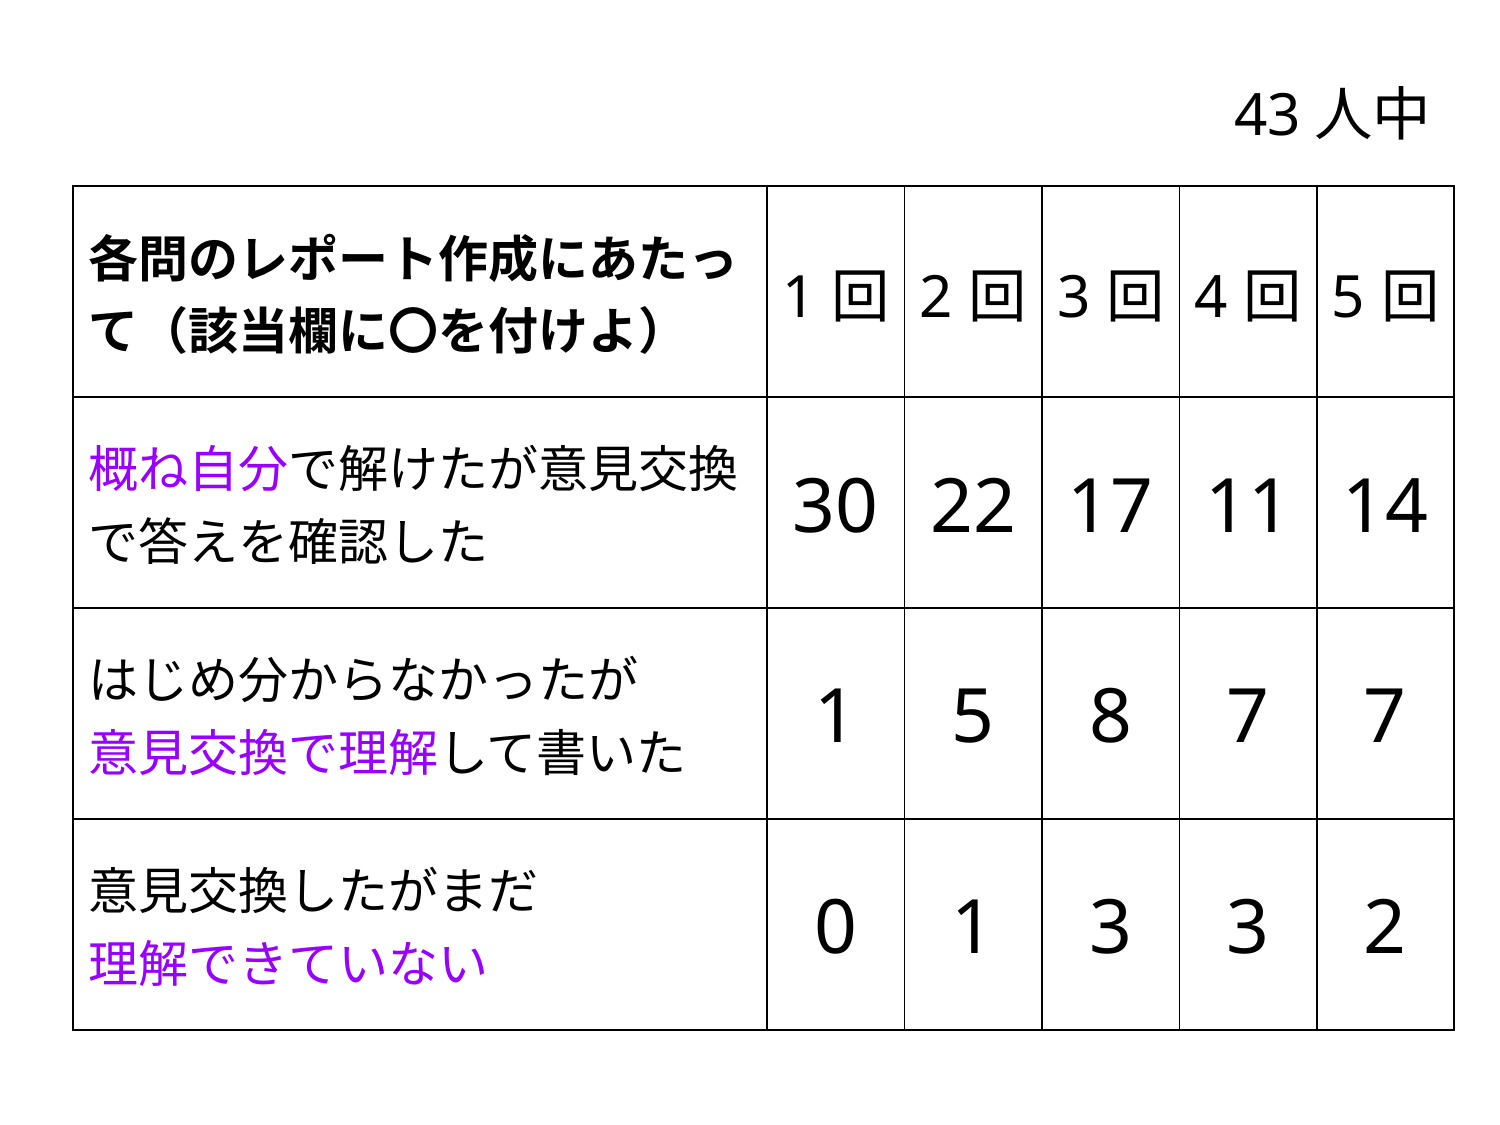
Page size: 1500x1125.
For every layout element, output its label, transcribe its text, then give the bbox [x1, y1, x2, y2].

table_cell 意見交換したがまだ 理解できていない [74, 820, 766, 1029]
table_header 3回 [1043, 187, 1179, 396]
table_cell 14 [1318, 398, 1453, 607]
table_cell 5 [905, 609, 1041, 818]
table_cell 概ね自分で解けたが意見交換で答えを確認した [74, 398, 766, 607]
table_header 1回 [768, 187, 904, 396]
table_header 5回 [1318, 187, 1453, 396]
table_cell 11 [1180, 398, 1316, 607]
table_cell 2 [1318, 820, 1453, 1029]
table_cell 1 [905, 820, 1041, 1029]
table_cell 3 [1180, 820, 1316, 1029]
table_cell 30 [768, 398, 904, 607]
table_cell 3 [1043, 820, 1179, 1029]
table_cell はじめ分からなかったが 意見交換で理解して書いた [74, 609, 766, 818]
table_header 各問のレポート作成にあたって（該当欄に〇を付けよ） [74, 187, 766, 396]
table_cell 7 [1318, 609, 1453, 818]
table_header 4回 [1180, 187, 1316, 396]
table_cell 1 [768, 609, 904, 818]
table_cell 22 [905, 398, 1041, 607]
table_header 2回 [905, 187, 1041, 396]
table_cell 7 [1180, 609, 1316, 818]
table_cell 17 [1043, 398, 1179, 607]
table_cell 8 [1043, 609, 1179, 818]
table_cell 0 [768, 820, 904, 1029]
text_box 43人中 [1219, 69, 1455, 155]
